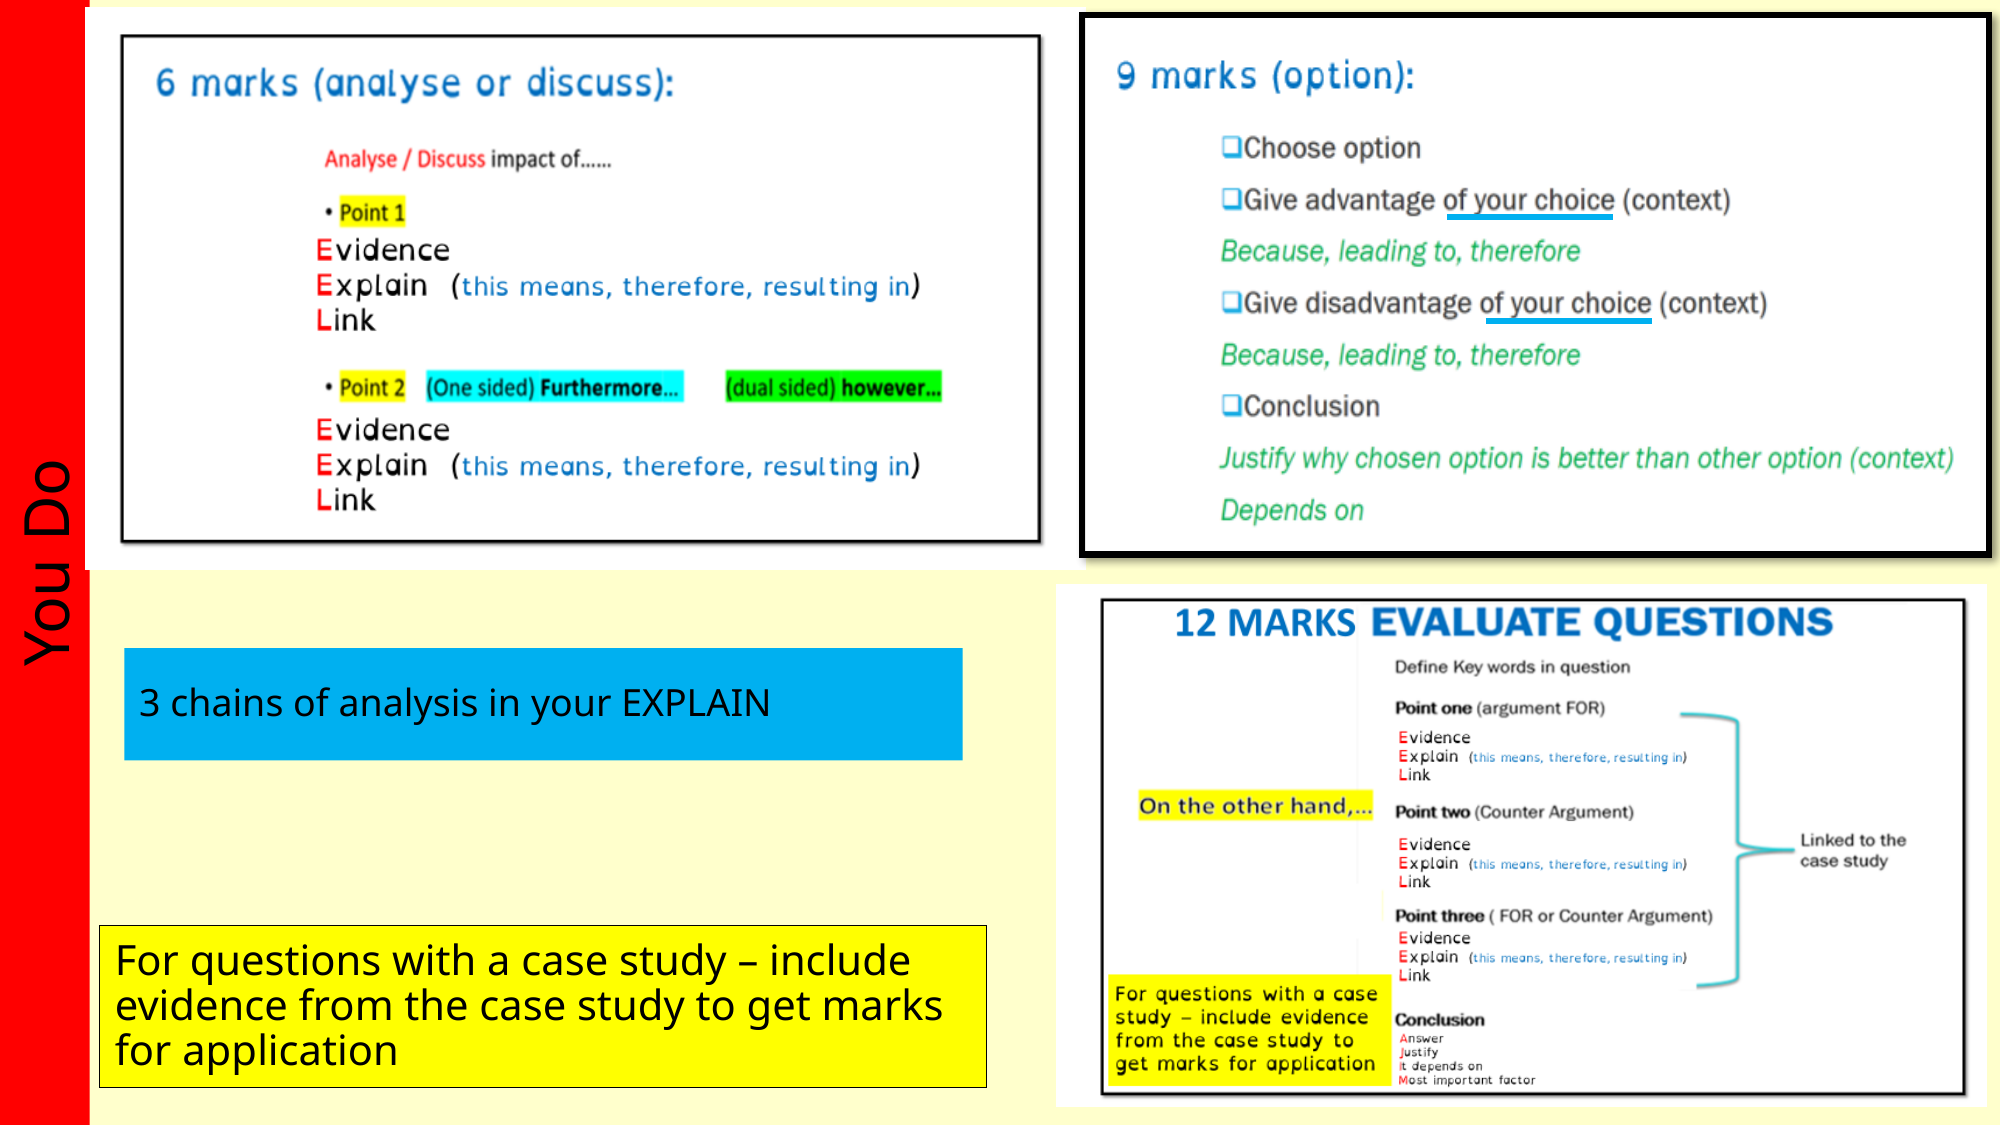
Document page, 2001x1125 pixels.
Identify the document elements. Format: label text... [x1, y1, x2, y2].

list 3 chains of analysis in your EXPLAIN [124, 648, 963, 761]
picture [1056, 584, 1987, 1107]
picture [85, 7, 1086, 570]
title For questions with a case study – include evidence from the case study to get marks for application [99, 925, 987, 1088]
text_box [1085, 18, 1987, 552]
